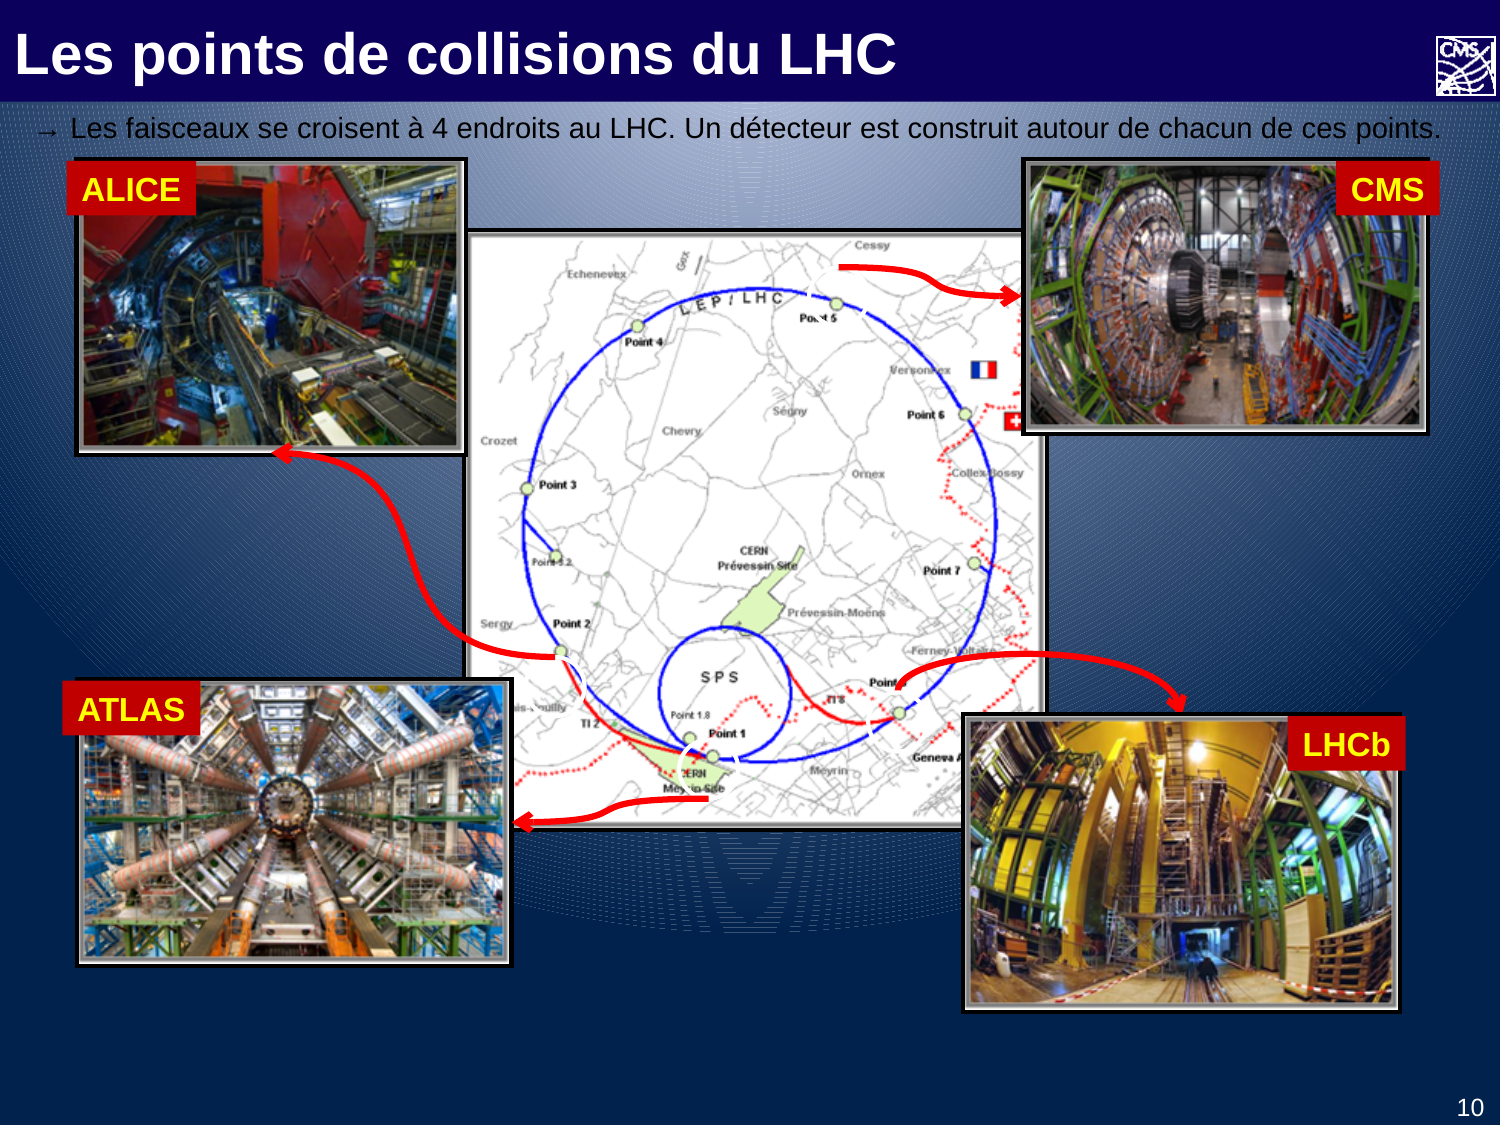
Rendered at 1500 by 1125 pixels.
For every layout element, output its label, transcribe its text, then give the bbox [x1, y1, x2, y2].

text_box 10 [1435, 1084, 1500, 1125]
picture [1436, 36, 1497, 97]
text_box Les points de collisions du LHC [0, 0, 1500, 102]
text_box → Les faisceaux se croisent à 4 endroits au LHC. Un détecteur est construit autour de chacun de ces points. [18, 101, 1460, 152]
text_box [61, 160, 1441, 965]
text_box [867, 974, 1407, 1011]
